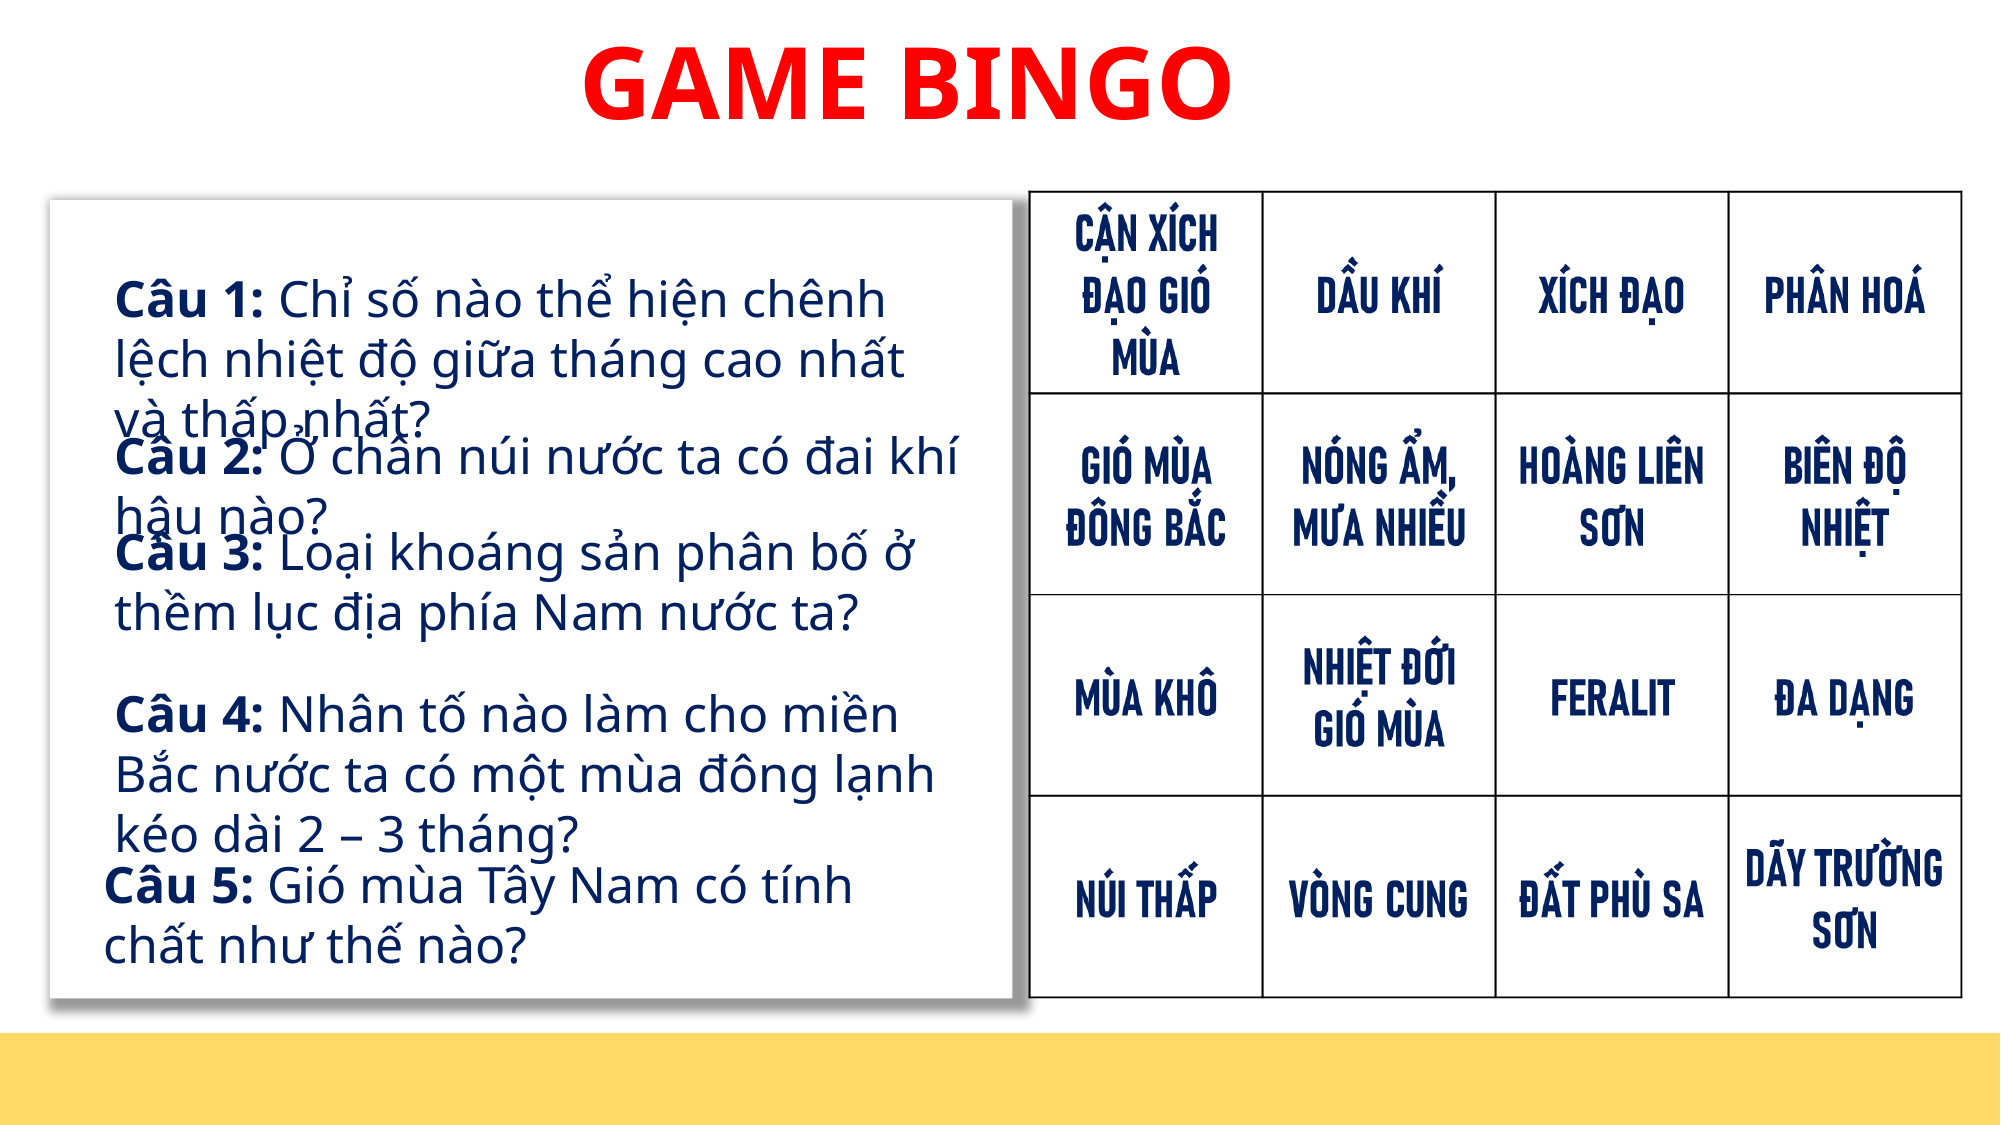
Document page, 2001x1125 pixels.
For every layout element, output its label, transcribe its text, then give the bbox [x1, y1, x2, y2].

text_box GAME BINGO [487, 12, 1329, 147]
text_box Câu 3: Loại khoáng sản phân bố ở thềm lục địa phía Nam nước ta? [99, 513, 975, 648]
text_box [0, 1032, 2000, 1125]
text_box Câu 4: Nhân tố nào làm cho miền Bắc nước ta có một mùa đông lạnh kéo dài 2 – 3 tháng? [99, 675, 975, 870]
text_box Câu 5: Gió mùa Tây Nam có tính chất như thế nào? [88, 845, 964, 981]
text_box Câu 1: Chỉ số nào thể hiện chênh lệch nhiệt độ giữa tháng cao nhất và thấp nhất? [99, 259, 975, 455]
text_box Câu 2: Ở chân núi nước ta có đai khí hậu nào? [99, 455, 975, 513]
picture [1028, 183, 1963, 999]
text_box [49, 199, 1013, 999]
